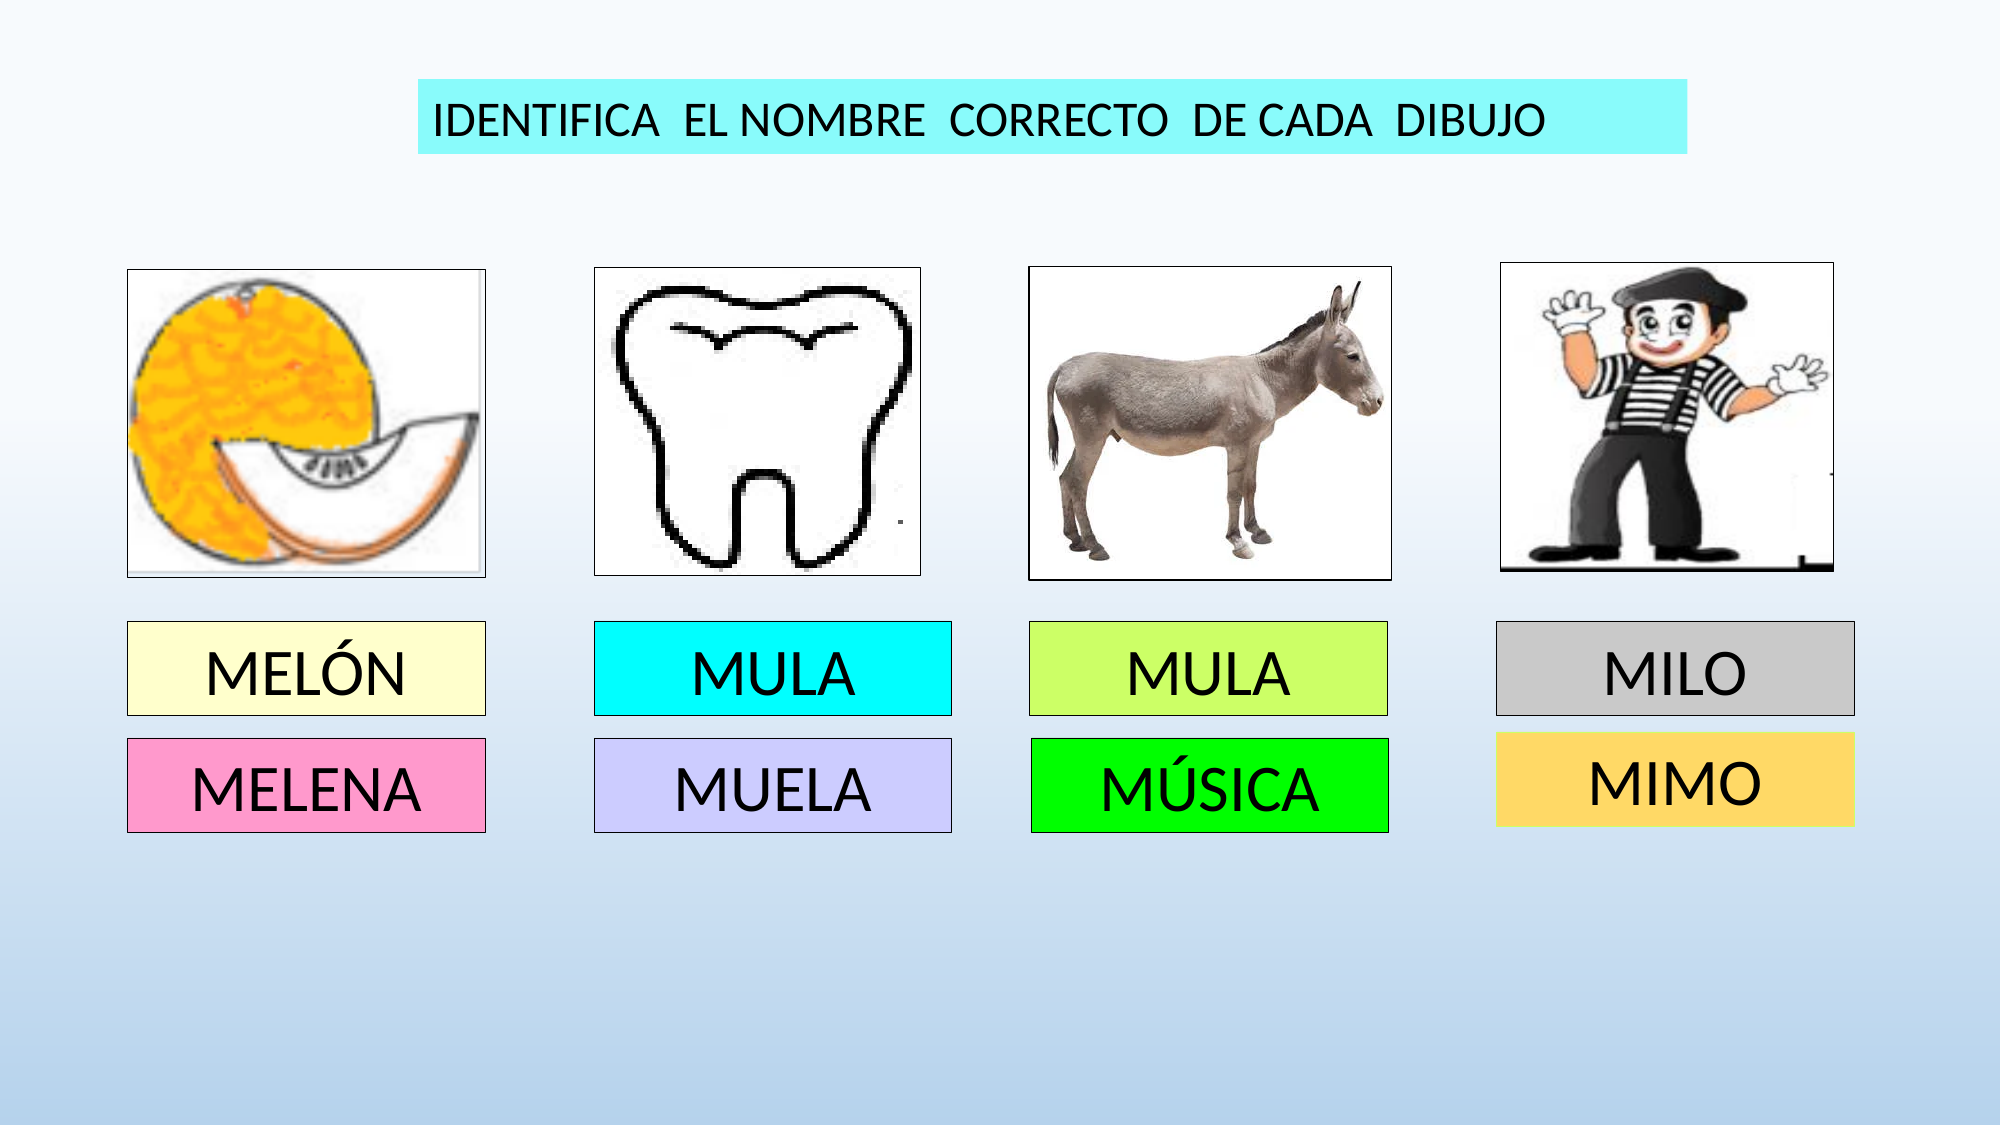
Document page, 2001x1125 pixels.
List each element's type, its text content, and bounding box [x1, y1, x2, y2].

text_box MELÓN [127, 620, 485, 716]
picture [127, 269, 485, 577]
text_box MULA [1029, 620, 1387, 716]
picture [1029, 266, 1391, 580]
text_box MELENA [127, 737, 485, 833]
text_box MUELA [594, 737, 952, 833]
text_box IDENTIFICA EL NOMBRE CORRECTO DE CADA DIBUJO [418, 79, 1688, 154]
text_box MULA [594, 620, 952, 716]
text_box MÚSICA [1031, 737, 1389, 833]
picture [594, 267, 920, 576]
text_box MIMO [1496, 731, 1854, 827]
text_box MILO [1496, 620, 1854, 716]
picture [1500, 262, 1833, 571]
